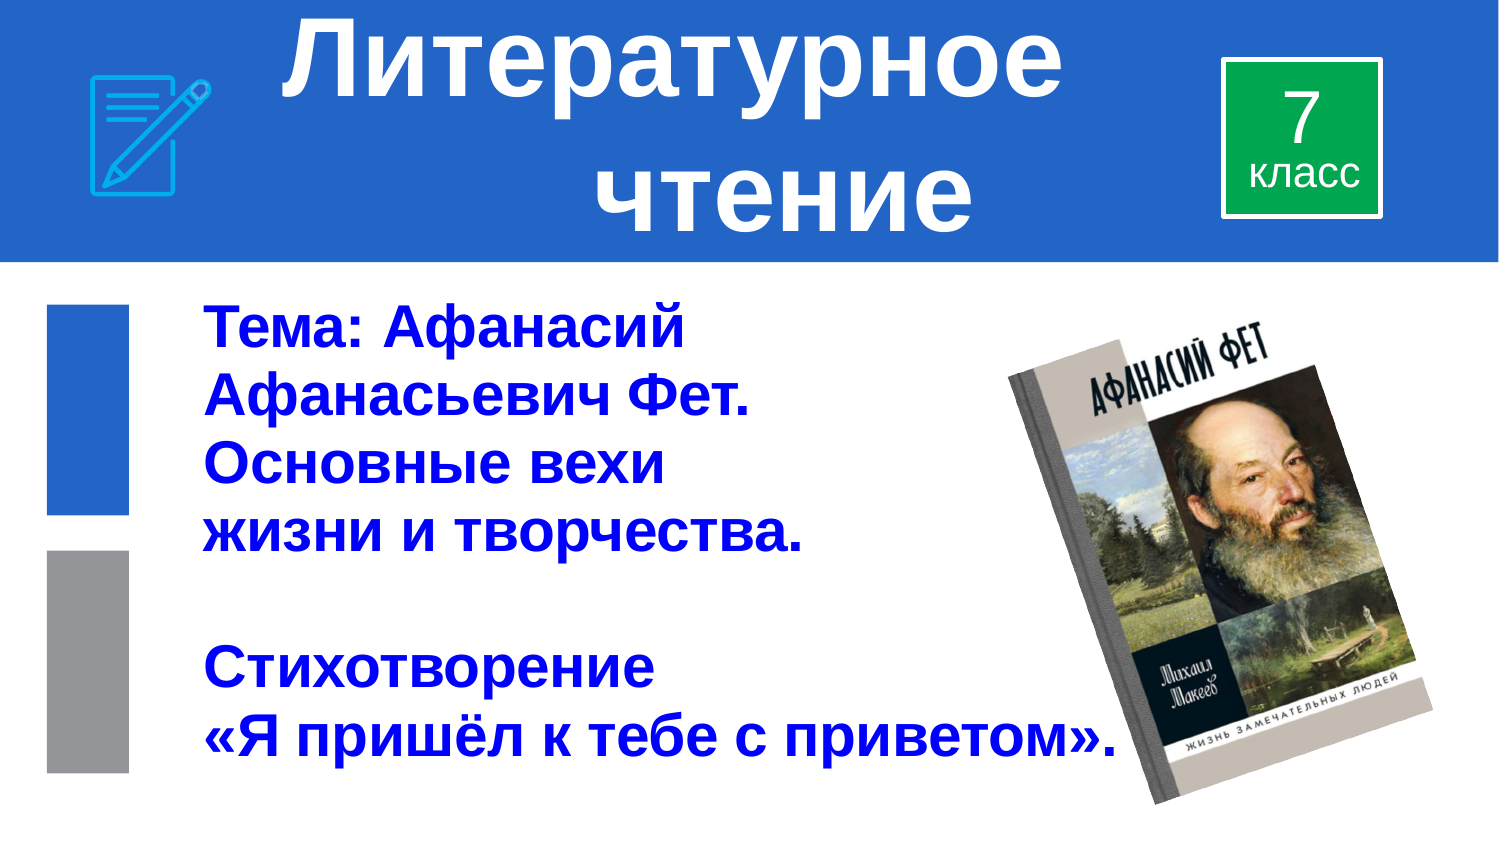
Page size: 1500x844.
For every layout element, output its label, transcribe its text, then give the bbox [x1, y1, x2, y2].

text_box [89, 74, 212, 197]
picture [1008, 282, 1433, 804]
text_box [0, 0, 1499, 263]
text_box Тема: Афанасий Афанасьевич Фет. Основные вехи жизни и творчества. Стихотворение «Я пришёл к тебе с приветом». [199, 291, 1475, 844]
title Литературное чтение [123, 0, 1252, 254]
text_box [1219, 55, 1385, 221]
text_box [46, 550, 129, 774]
text_box [46, 304, 129, 516]
